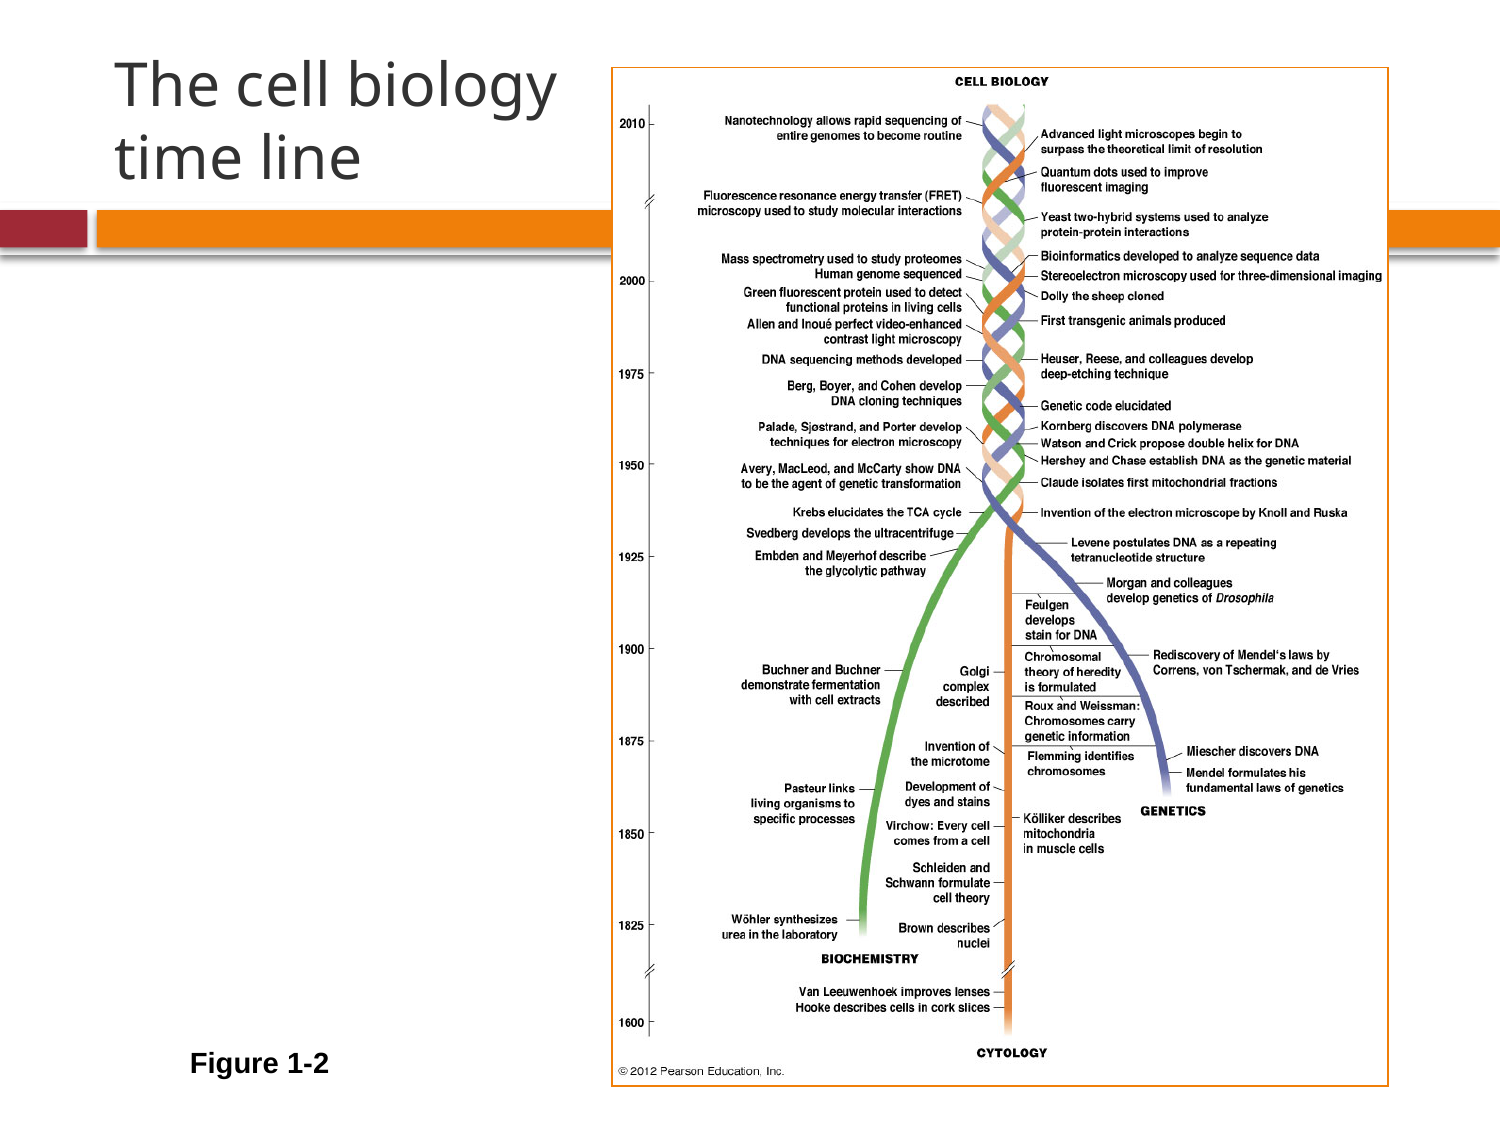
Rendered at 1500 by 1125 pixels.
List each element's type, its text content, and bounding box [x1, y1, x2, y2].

picture [612, 67, 1388, 1086]
text_box Figure 1-2 [174, 1037, 469, 1088]
title The cell biology time line [99, 37, 613, 200]
